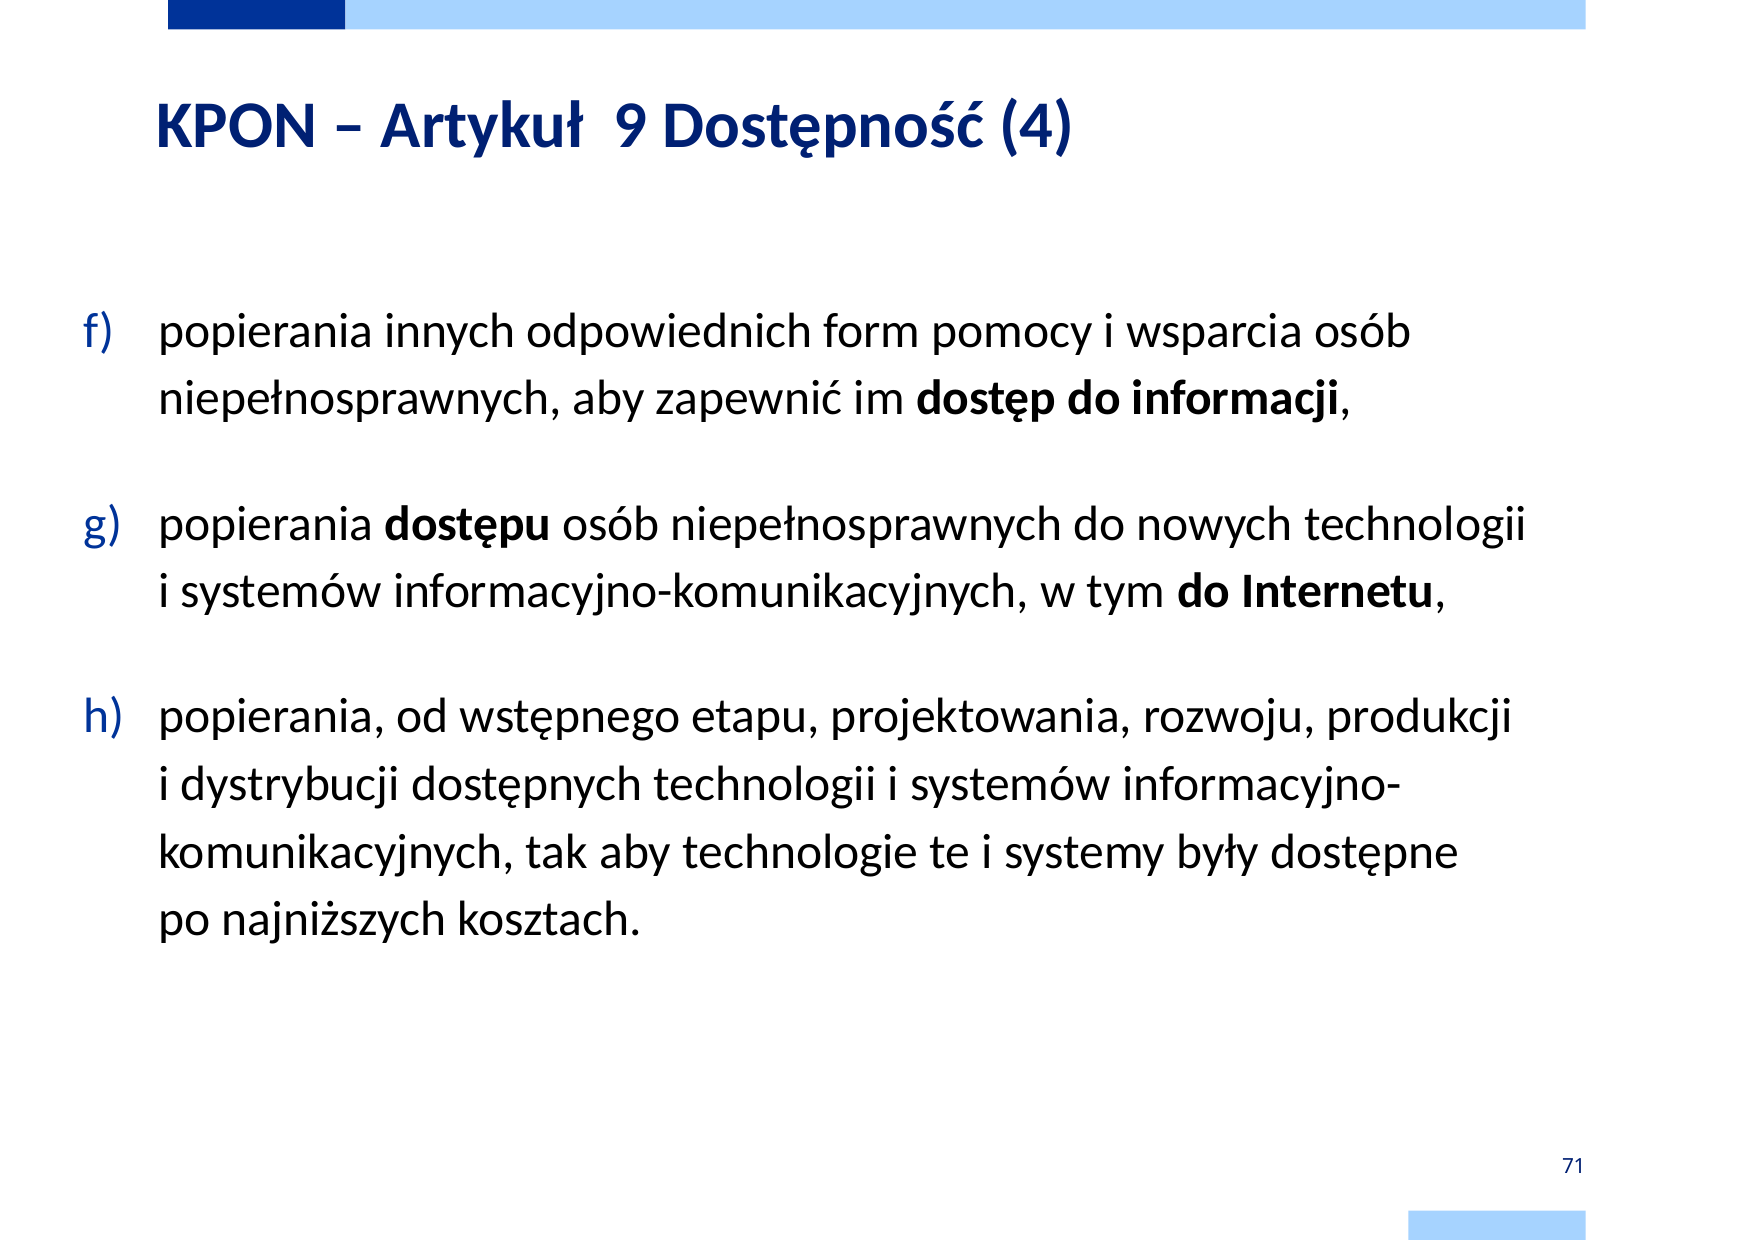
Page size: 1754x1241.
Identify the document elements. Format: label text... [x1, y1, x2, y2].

list popierania innych odpowiednich form pomocy i wsparcia osób niepełnosprawnych, aby zapewnić im dostęp do informacji, popierania dostępu osób niepełnosprawnych do nowych technologii i systemów informacyjno-komunikacyjnych, w tym do Internetu, popierania, od wstępnego etapu, projektowania, rozwoju, produkcji i dystrybucji dostępnych technologii i systemów informacyjno-komunikacyjnych, tak aby technologie te i systemy były dostępne po najniższych kosztach. [84, 289, 1670, 951]
slide_number 71 [1408, 1151, 1586, 1182]
title KPON – Artykuł 9 Dostępność (4) [156, 85, 1716, 231]
